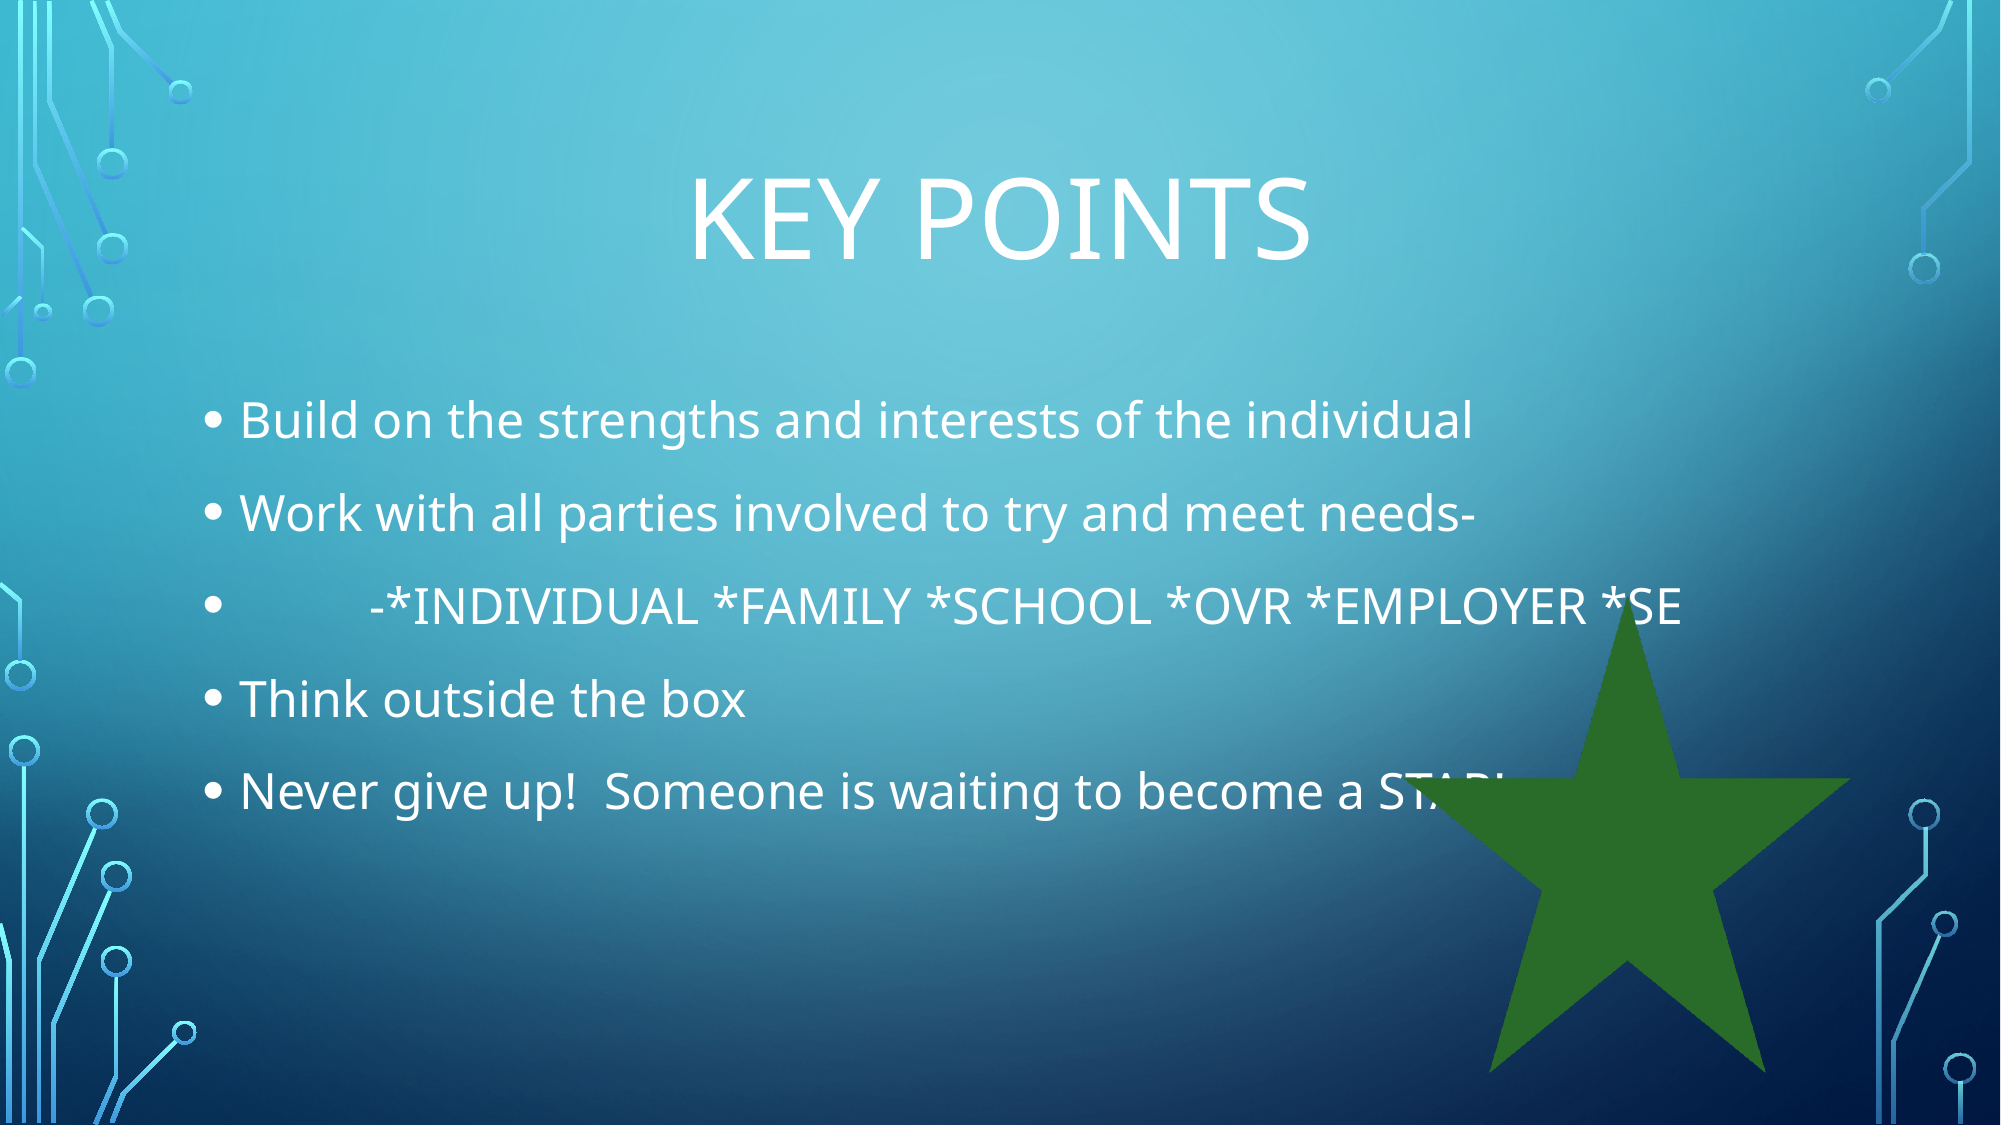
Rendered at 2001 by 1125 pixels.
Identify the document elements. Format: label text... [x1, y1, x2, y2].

title Key Points [187, 101, 1813, 344]
picture [1402, 595, 1851, 1074]
list Build on the strengths and interests of the individual Work with all parties involved to try and meet needs- -*INDIVIDUAL *FAMILY *SCHOOL *OVR *EMPLOYER *SE Think outside the box Never give up! Someone is waiting to become a STAR! [187, 369, 1813, 950]
